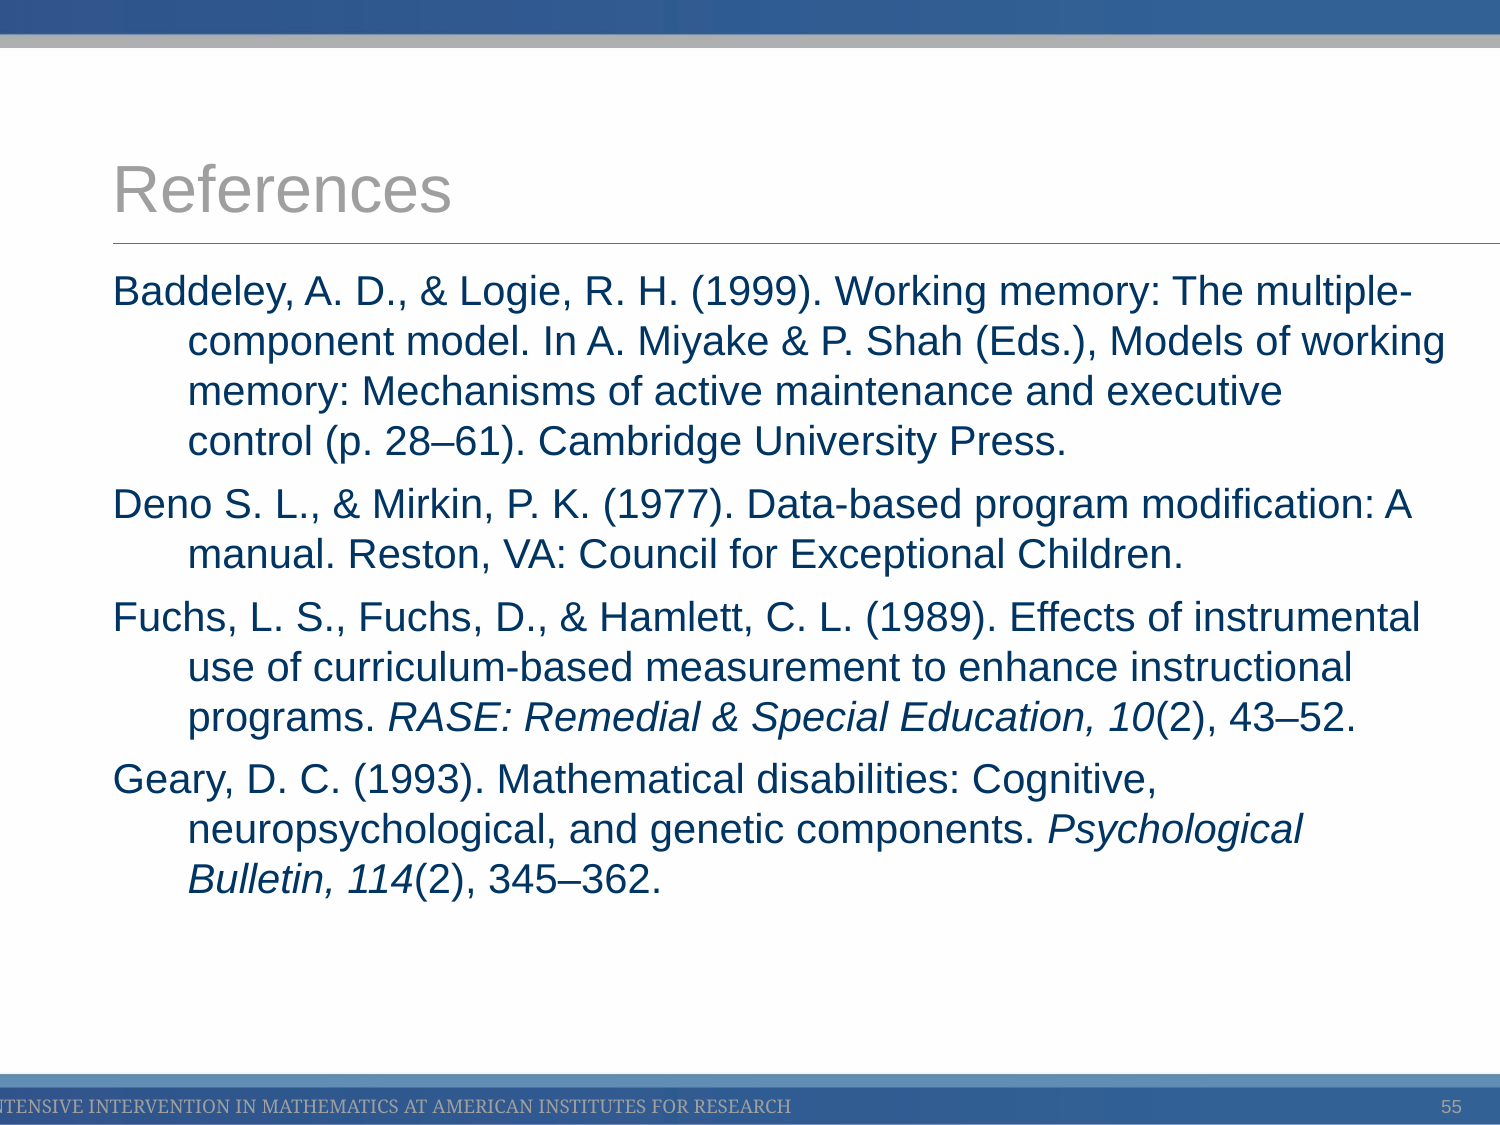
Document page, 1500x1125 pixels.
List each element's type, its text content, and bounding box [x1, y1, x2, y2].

slide_number 55 [1438, 1095, 1462, 1118]
picture [0, 0, 1500, 1125]
title References [112, 144, 1463, 226]
list Baddeley, A. D., & Logie, R. H. (1999). Working memory: The multiple-component model. In A. Miyake & P. Shah (Eds.), Models of working memory: Mechanisms of active maintenance and executive control (p. 28–61). Cambridge University Press. Deno S. L., & Mirkin, P. K. (1977). Data-based program modification: A manual. Reston, VA: Council for Exceptional Children. Fuchs, L. S., Fuchs, D., & Hamlett, C. L. (1989). Effects of instrumental use of curriculum-based measurement to enhance instructional programs. RASE: Remedial & Special Education, 10(2), 43–52. Geary, D. C. (1993). Mathematical disabilities: Cognitive, neuropsychological, and genetic components. Psychological Bulletin, 114(2), 345–362. [112, 263, 1463, 1040]
